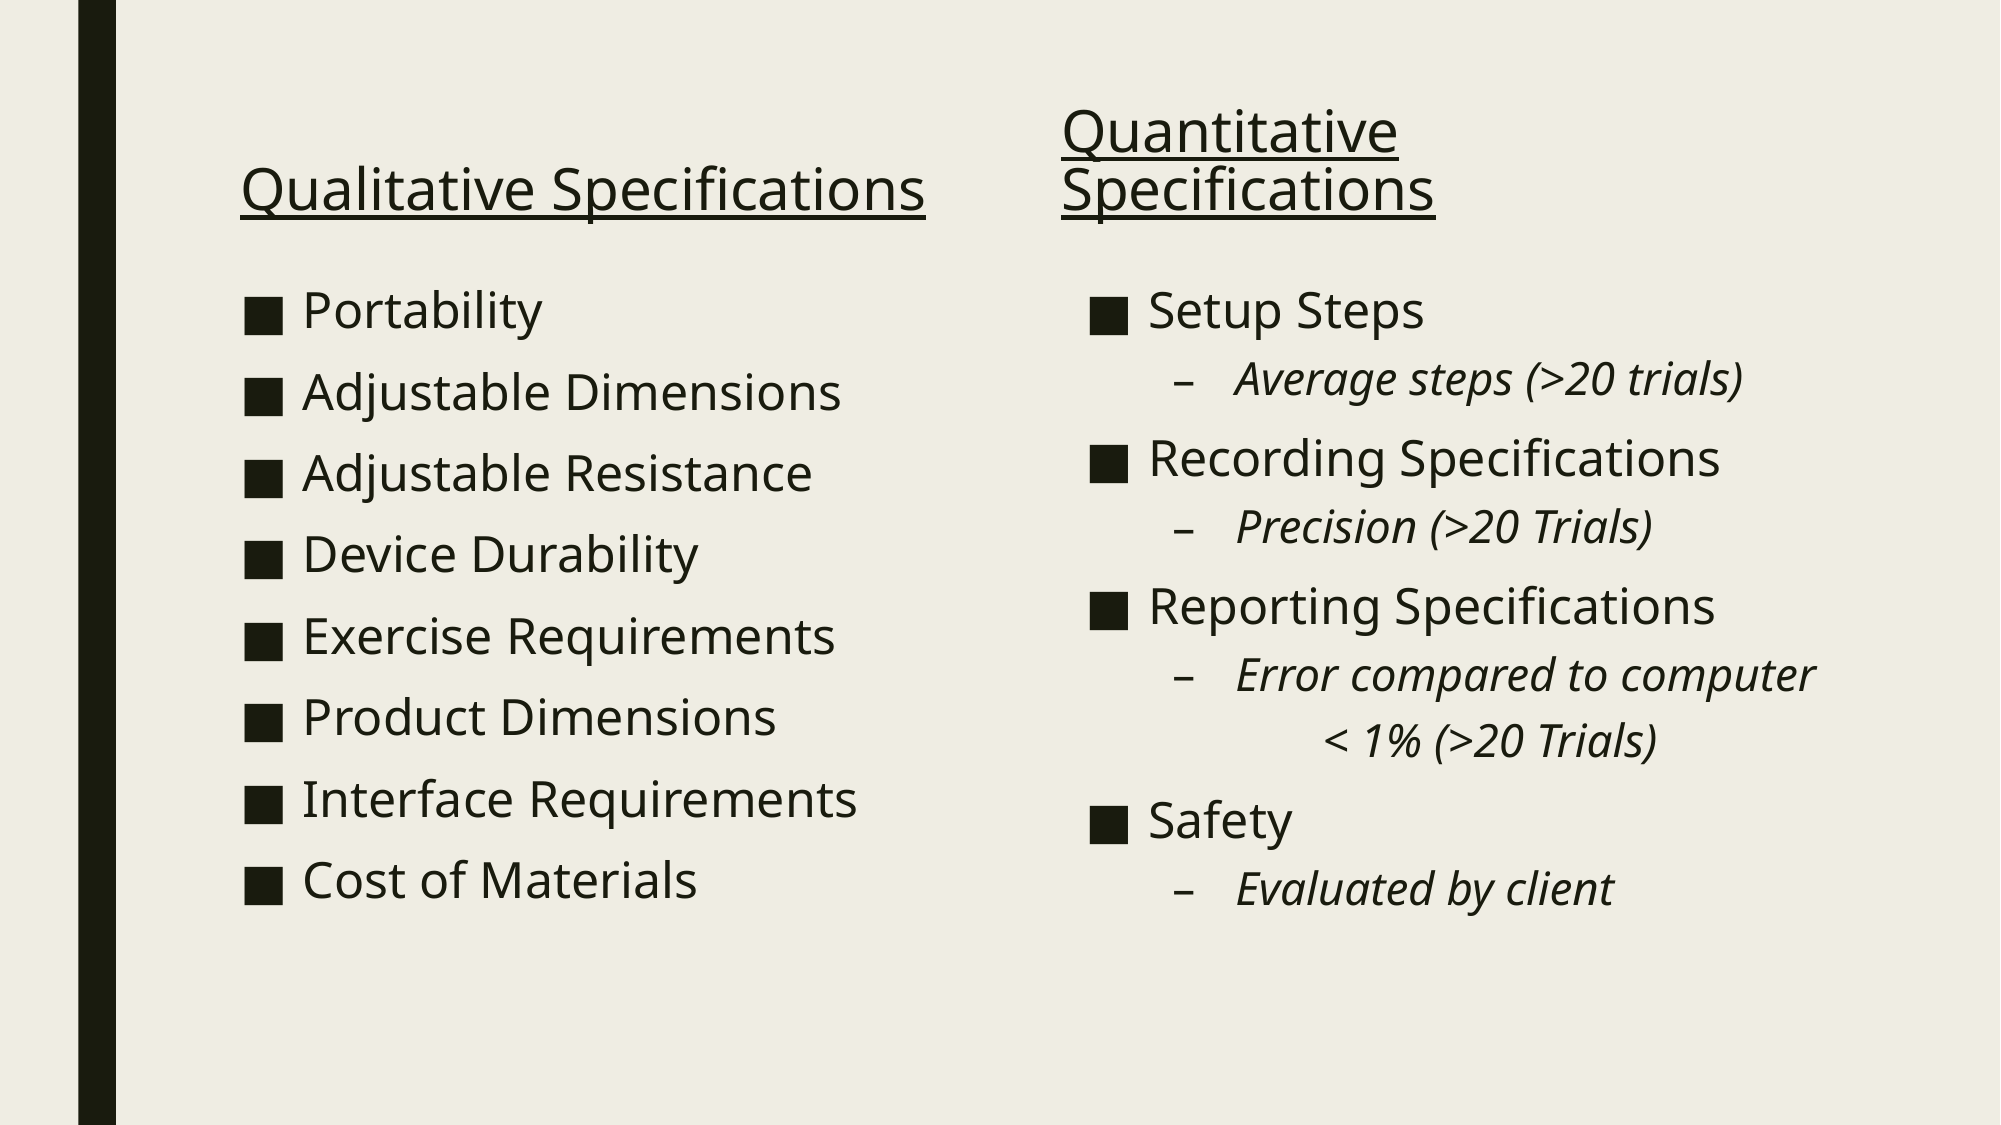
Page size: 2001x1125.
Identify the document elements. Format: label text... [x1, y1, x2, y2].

list Setup Steps Average steps (>20 trials) Recording Specifications Precision (>20 Trials) Reporting Specifications Error compared to computer < 1% (>20 Trials) Safety Evaluated by client [1070, 276, 1854, 963]
list Quantitative Specifications [1045, 94, 1775, 231]
list Qualitative Specifications [225, 94, 954, 231]
list Portability Adjustable Dimensions Adjustable Resistance Device Durability Exercise Requirements Product Dimensions Interface Requirements Cost of Materials [225, 276, 954, 963]
